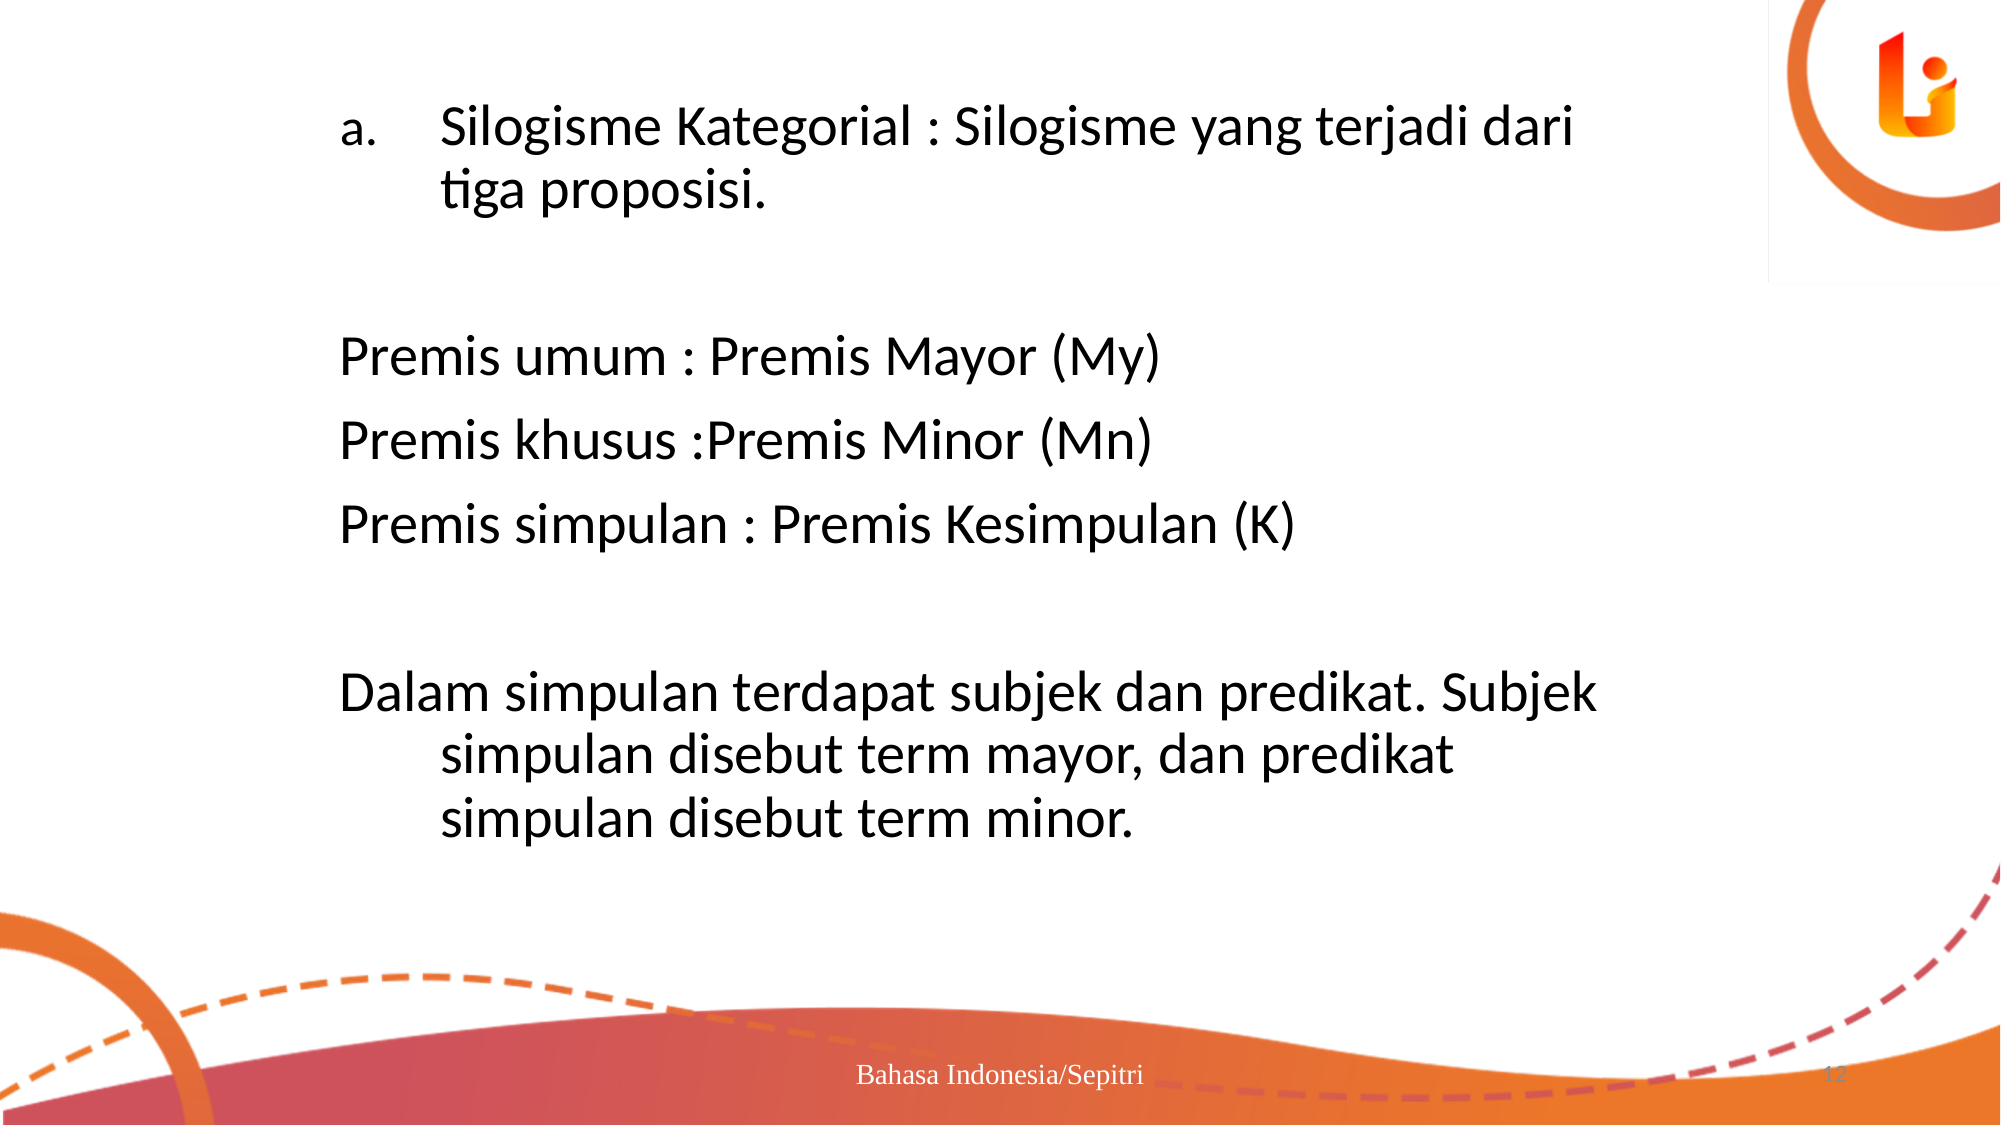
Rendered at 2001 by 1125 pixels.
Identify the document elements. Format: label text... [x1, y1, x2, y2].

footer Bahasa Indonesia/Sepitri [662, 1042, 1338, 1103]
slide_number 12 [1412, 1042, 1863, 1103]
picture [0, 0, 2001, 1125]
list Silogisme Kategorial : Silogisme yang terjadi dari tiga proposisi. Premis umum : Premis Mayor (My) Premis khusus :Premis Minor (Mn) Premis simpulan : Premis Kesimpulan (K) Dalam simpulan terdapat subjek dan predikat. Subjek simpulan disebut term mayor, dan predikat simpulan disebut term minor. [324, 87, 1675, 1000]
